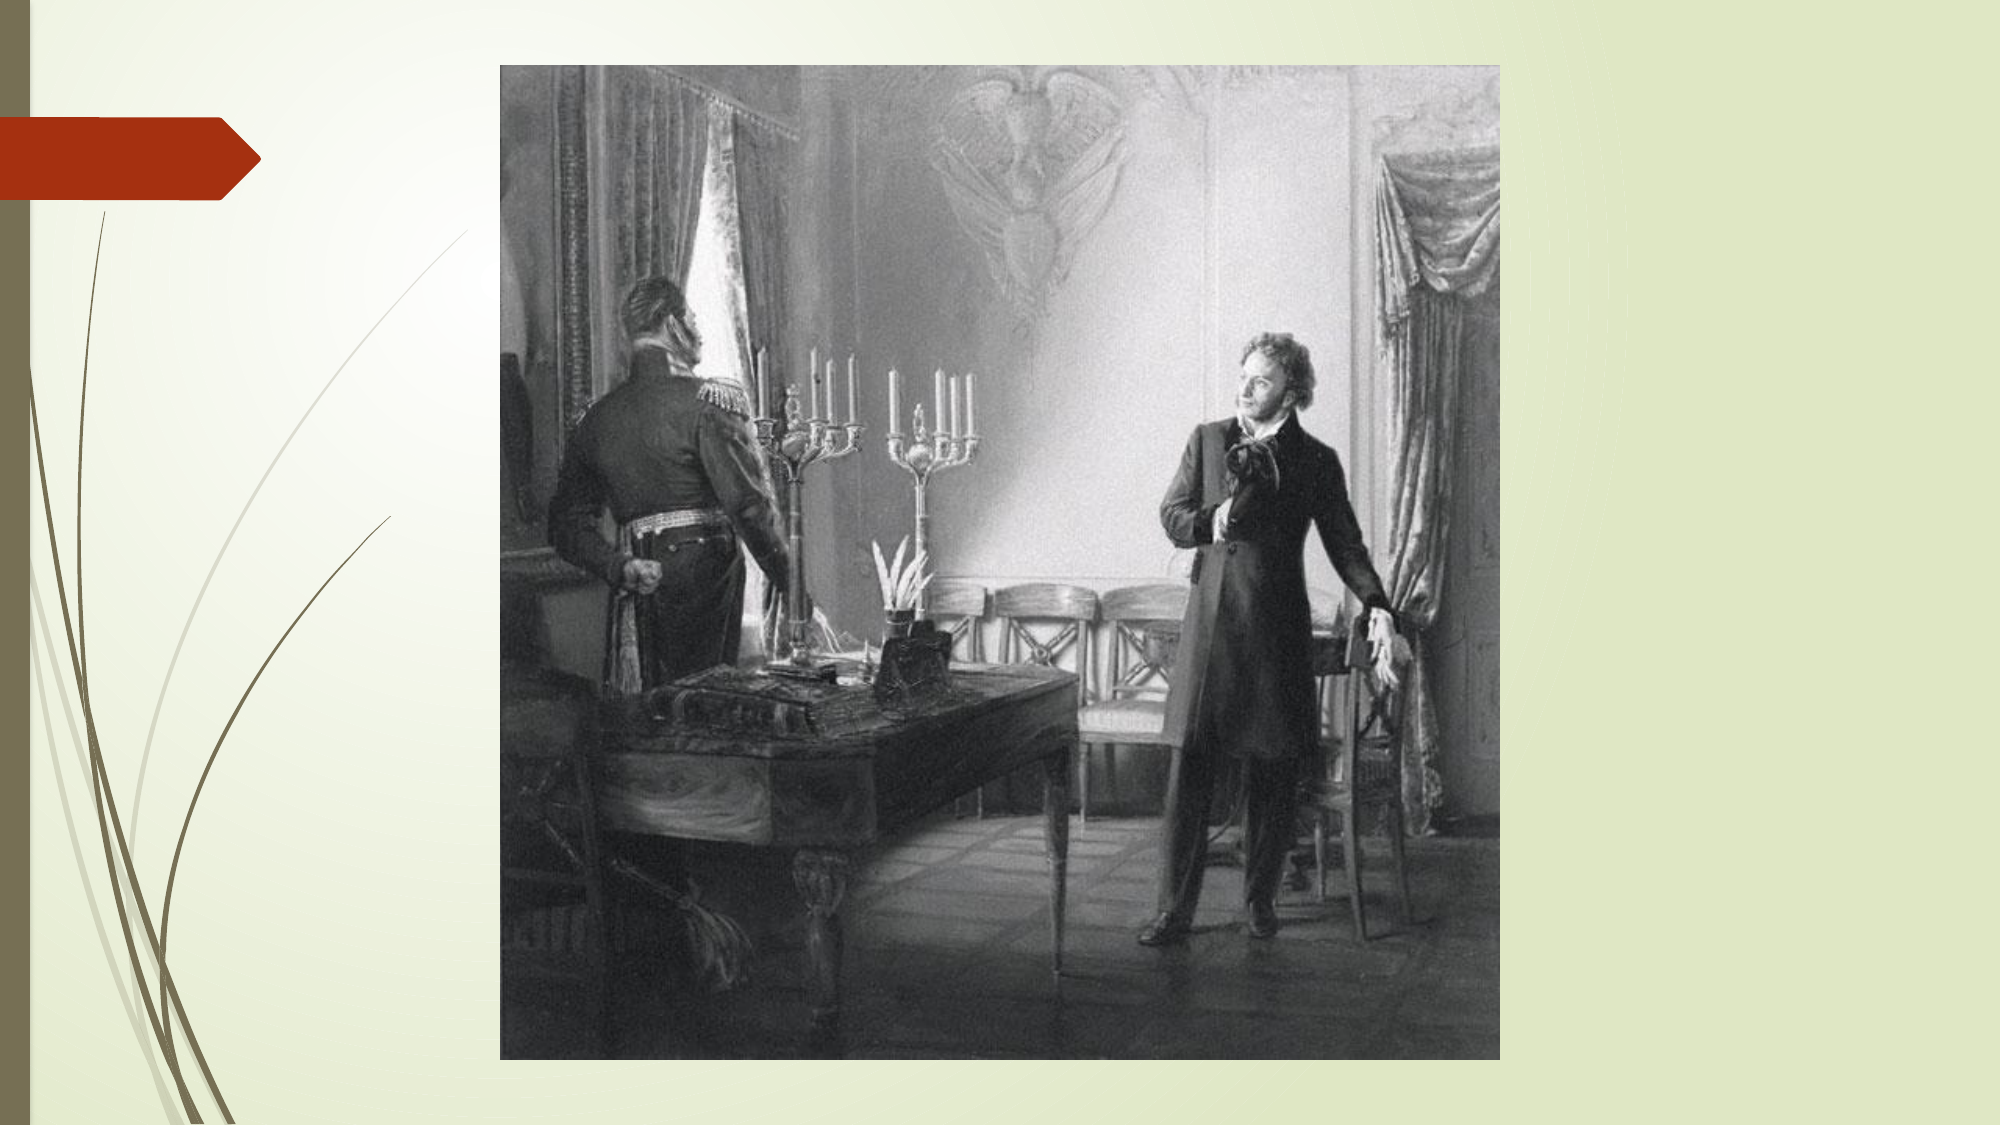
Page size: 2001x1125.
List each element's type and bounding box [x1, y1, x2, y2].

picture [499, 65, 1501, 1060]
